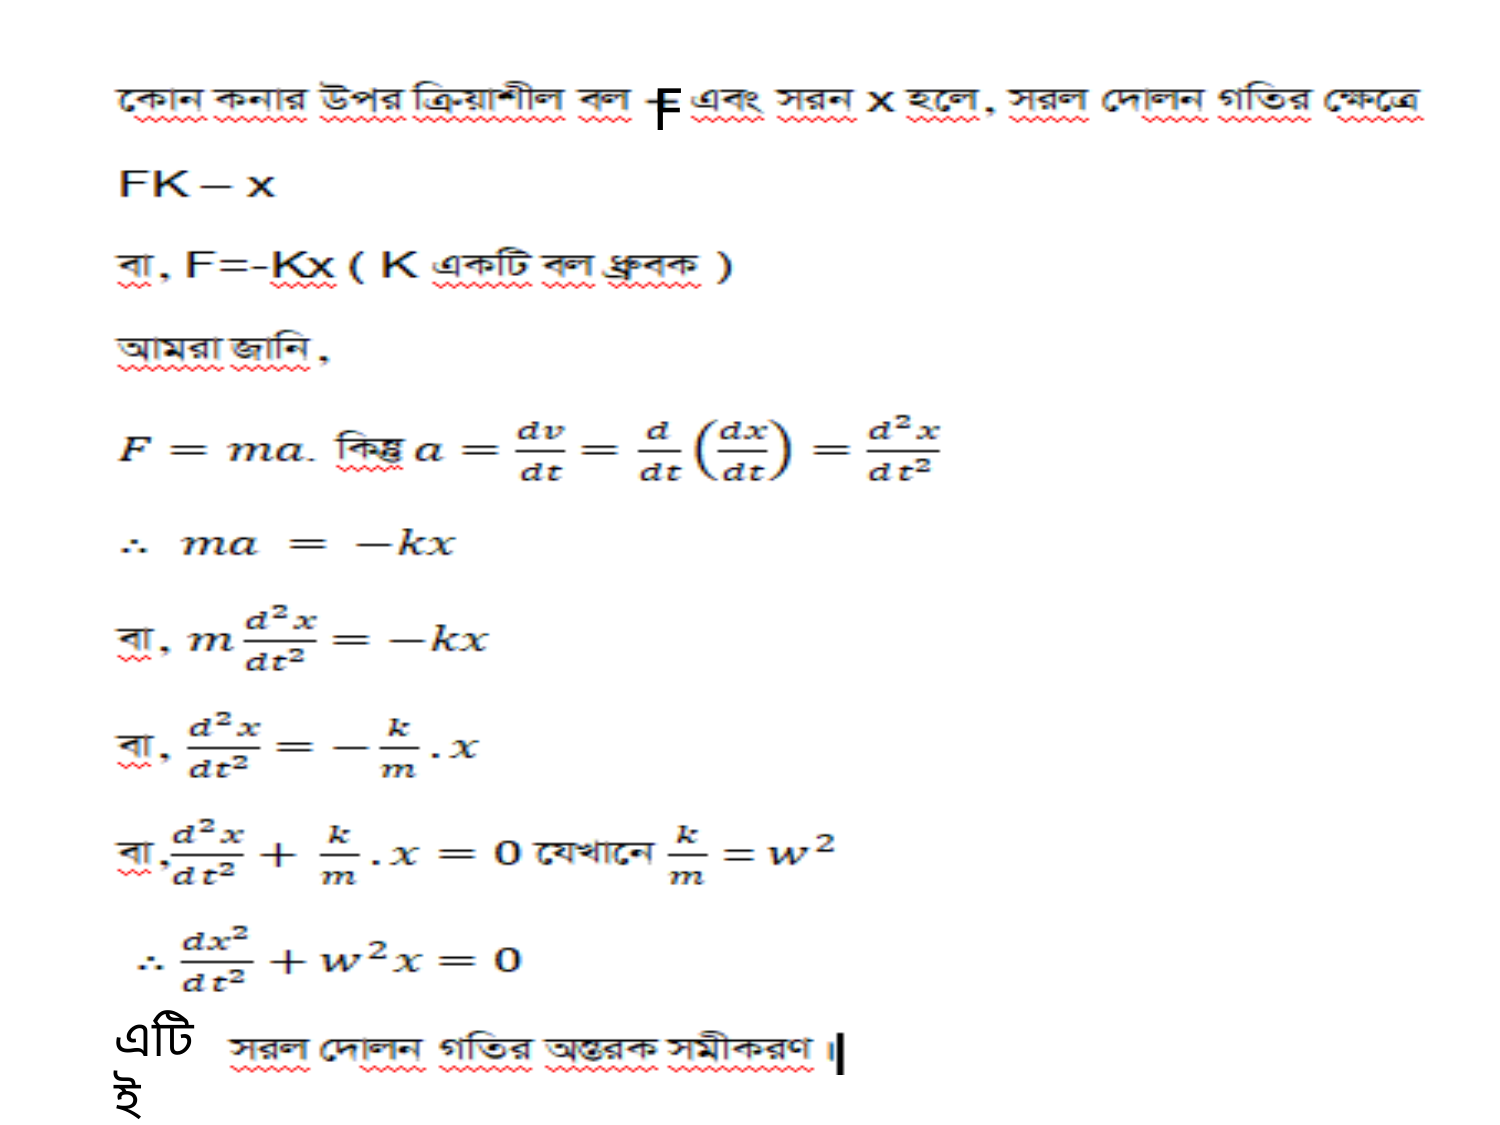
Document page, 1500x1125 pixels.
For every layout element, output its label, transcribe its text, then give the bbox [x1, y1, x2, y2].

text_box এটিই [99, 1083, 225, 1125]
picture [99, 62, 1438, 1076]
